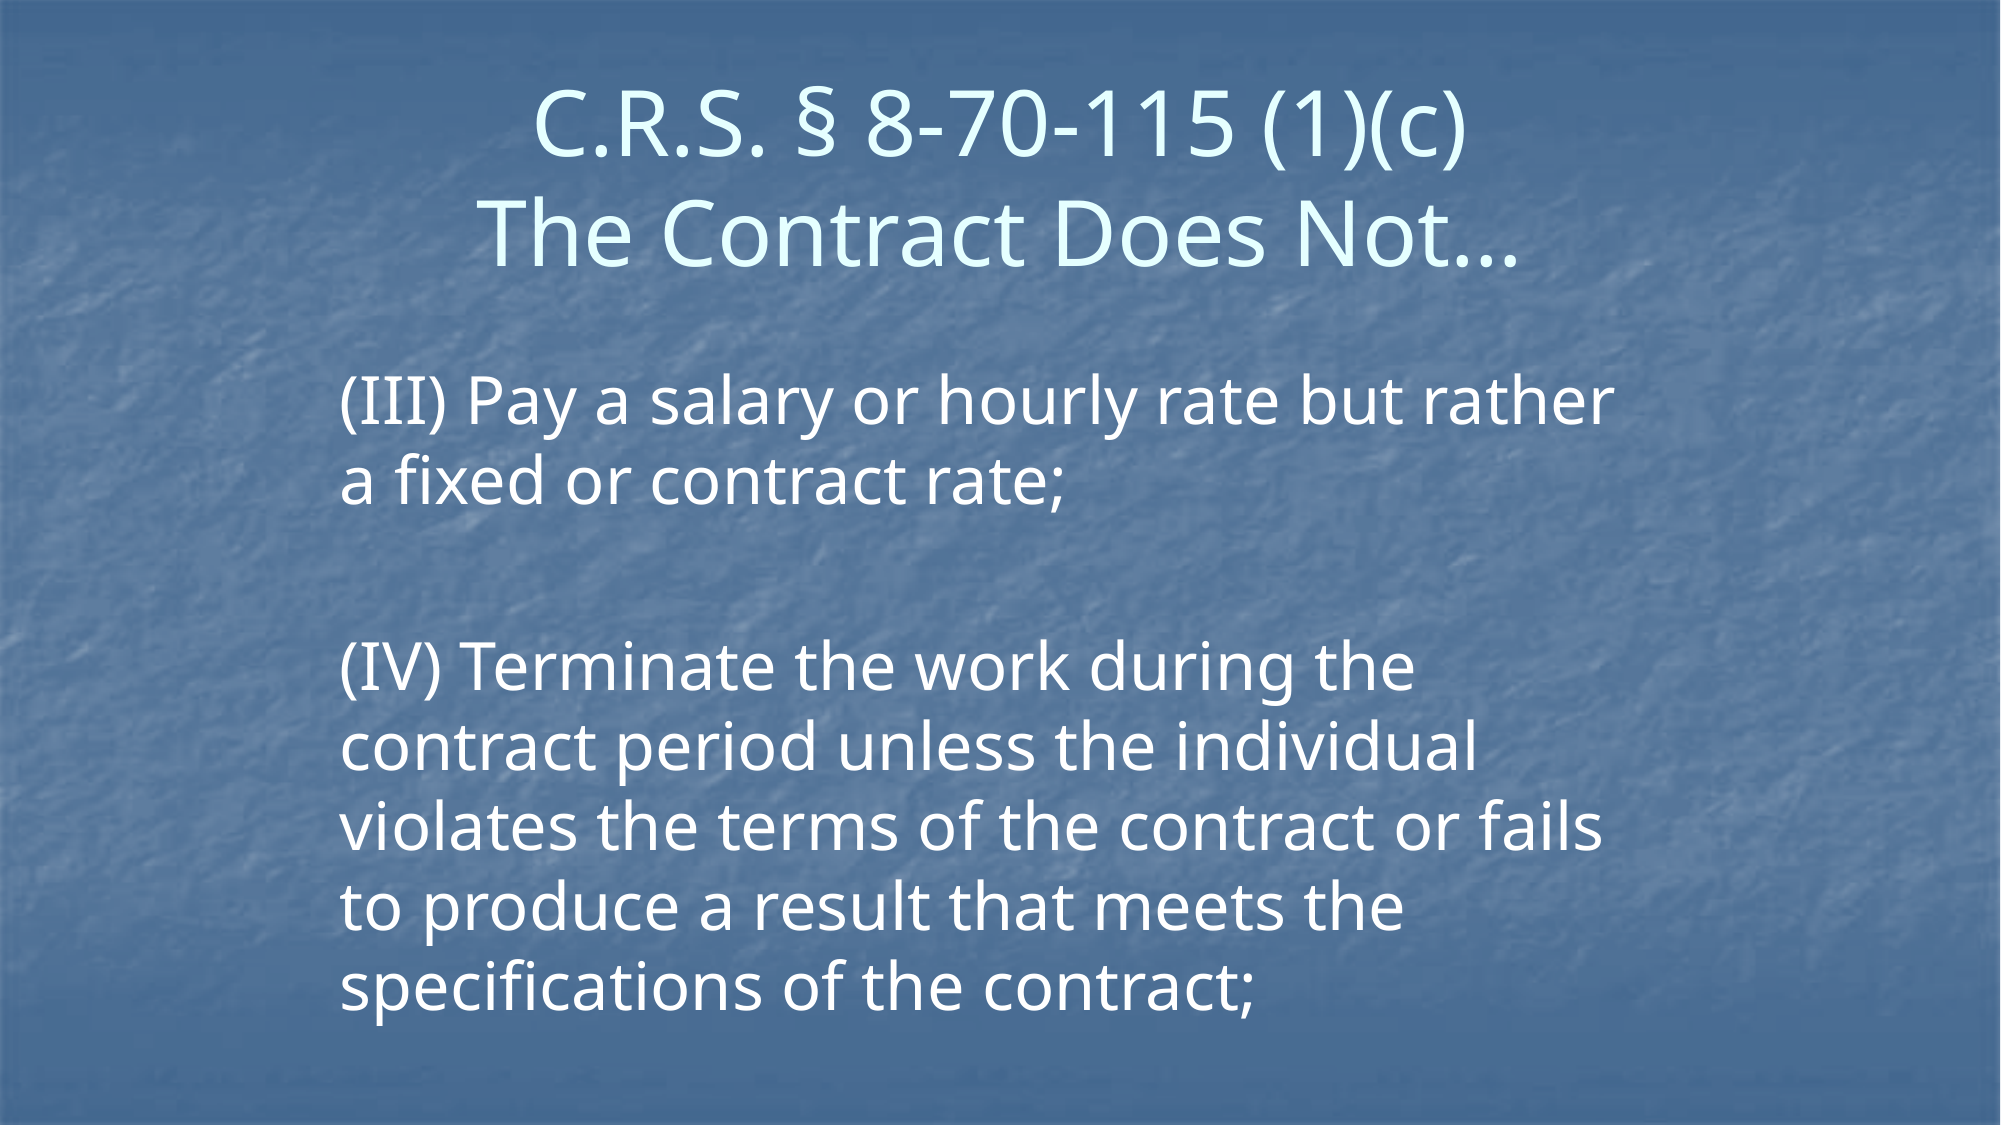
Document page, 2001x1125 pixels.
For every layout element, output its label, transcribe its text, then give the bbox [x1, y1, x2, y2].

list (III) Pay a salary or hourly rate but rather a fixed or contract rate; (IV) Terminate the work during the contract period unless the individual violates the terms of the contract or fails to produce a result that meets the specifications of the contract; [324, 350, 1675, 1025]
title C.R.S. § 8-70-115 (1)(c) The Contract Does Not… [99, 62, 1900, 288]
